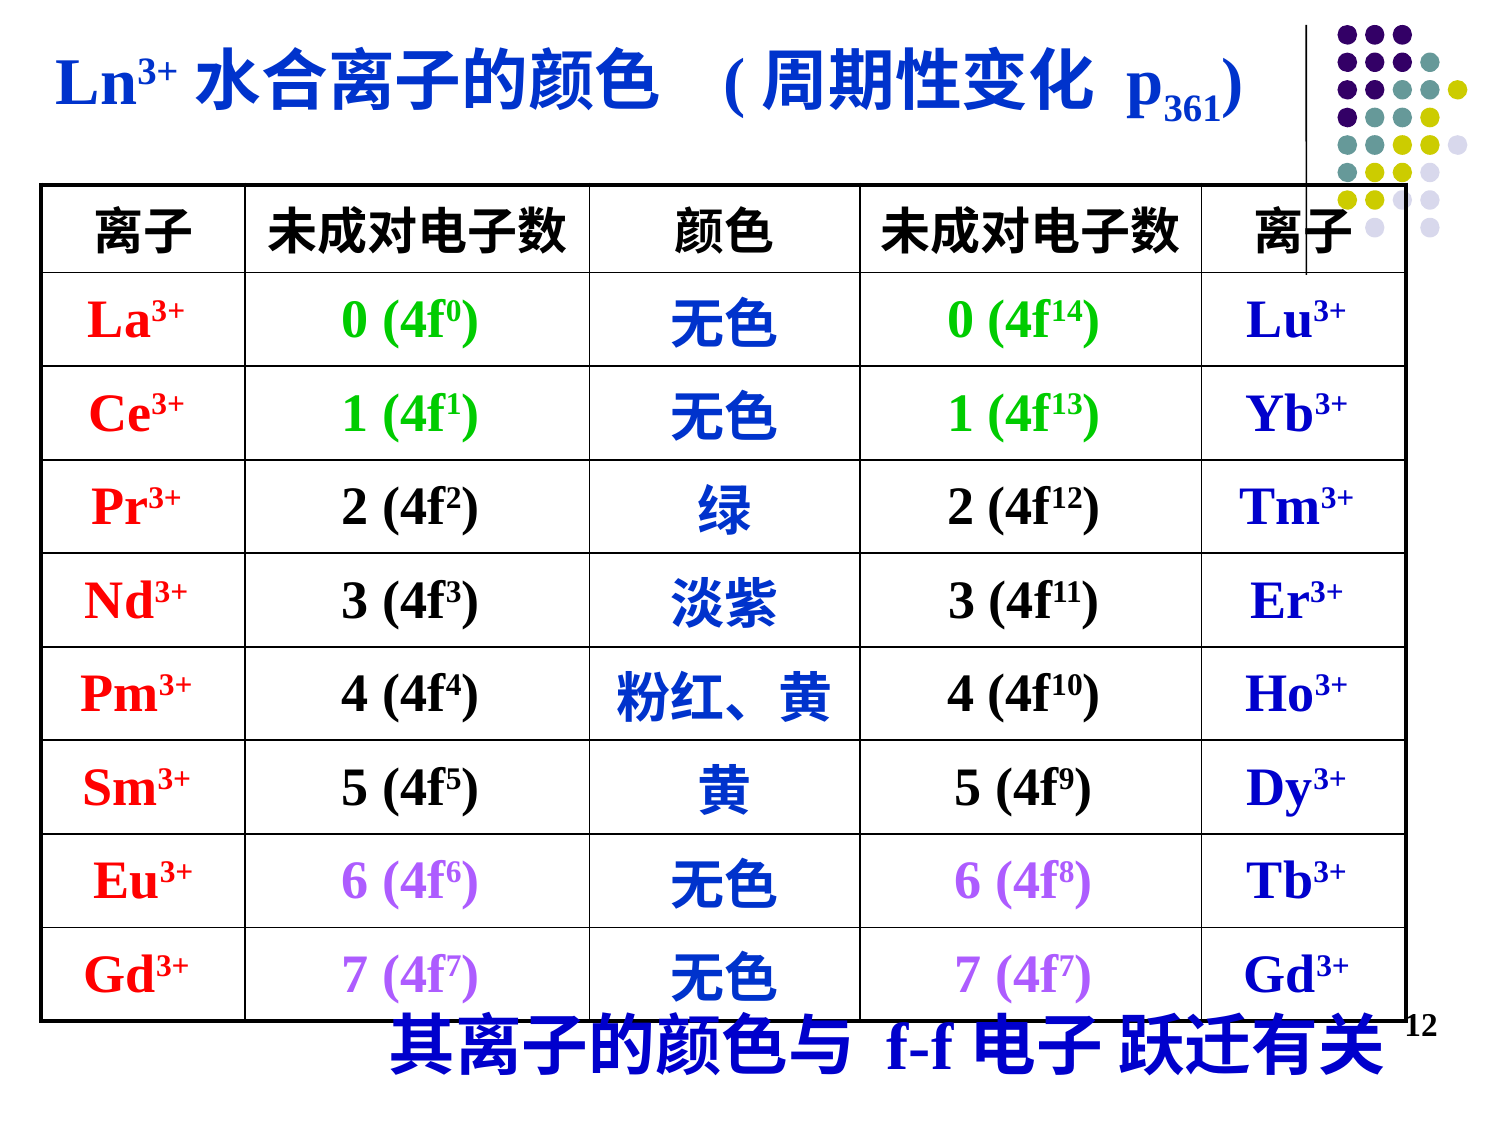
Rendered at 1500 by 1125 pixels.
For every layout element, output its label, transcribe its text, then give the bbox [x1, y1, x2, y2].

table_cell Lu3+ [1202, 273, 1404, 365]
table_cell 无色 [590, 367, 859, 459]
table_cell 3 (4f11) [861, 554, 1201, 646]
table_cell 5 (4f5) [246, 741, 589, 833]
table_cell 无色 [590, 835, 859, 927]
table_cell 2 (4f12) [861, 461, 1201, 552]
table_cell Pr3+ [43, 461, 244, 552]
table_header 颜色 [590, 187, 859, 272]
table_cell 无色 [590, 273, 859, 365]
table_cell Tm3+ [1202, 461, 1404, 552]
table_cell Nd3+ [43, 554, 244, 646]
table_cell 粉红、黄 [590, 648, 859, 739]
table_cell Sm3+ [43, 741, 244, 833]
table_cell Ho3+ [1202, 648, 1404, 739]
table_cell 7 (4f7) [246, 928, 589, 1019]
table_cell Dy3+ [1202, 741, 1404, 833]
text_box [1364, 995, 1461, 1071]
table_cell 黄 [590, 741, 859, 833]
text_box Ln3+水合离子的颜色 (周期性变化 p361) [41, 31, 1282, 126]
table_cell 淡紫 [590, 554, 859, 646]
table_header 未成对电子数 [861, 187, 1201, 272]
table_cell 3 (4f3) [246, 554, 589, 646]
table_cell 5 (4f9) [861, 741, 1201, 833]
table_cell Er3+ [1202, 554, 1404, 646]
table_cell 无色 [590, 928, 859, 995]
table_cell 4 (4f10) [861, 648, 1201, 739]
table_cell 0 (4f14) [861, 273, 1201, 365]
table_cell 1 (4f1) [246, 367, 589, 459]
table_cell 6 (4f8) [861, 835, 1201, 927]
table_cell Gd3+ [1202, 928, 1404, 995]
table_cell La3+ [43, 273, 244, 365]
table_cell 7 (4f7) [861, 928, 1201, 995]
table_cell Pm3+ [43, 648, 244, 739]
table_cell 绿 [590, 461, 859, 552]
table_cell 2 (4f2) [246, 461, 589, 552]
text_box 其离子的颜色与 f-f电子 跃迁有关 [373, 995, 1400, 1091]
table_cell Eu3+ [43, 835, 244, 927]
table_header 离子 [1202, 187, 1404, 272]
table_cell Tb3+ [1202, 835, 1404, 927]
table_cell 0 (4f0) [246, 273, 589, 365]
table_cell 4 (4f4) [246, 648, 589, 739]
table_cell 1 (4f13) [861, 367, 1201, 459]
table_cell Ce3+ [43, 367, 244, 459]
table_header 离子 [43, 187, 244, 272]
table_header 未成对电子数 [246, 187, 589, 272]
table_cell Yb3+ [1202, 367, 1404, 459]
table_cell Gd3+ [43, 928, 244, 1019]
table_cell 6 (4f6) [246, 835, 589, 927]
